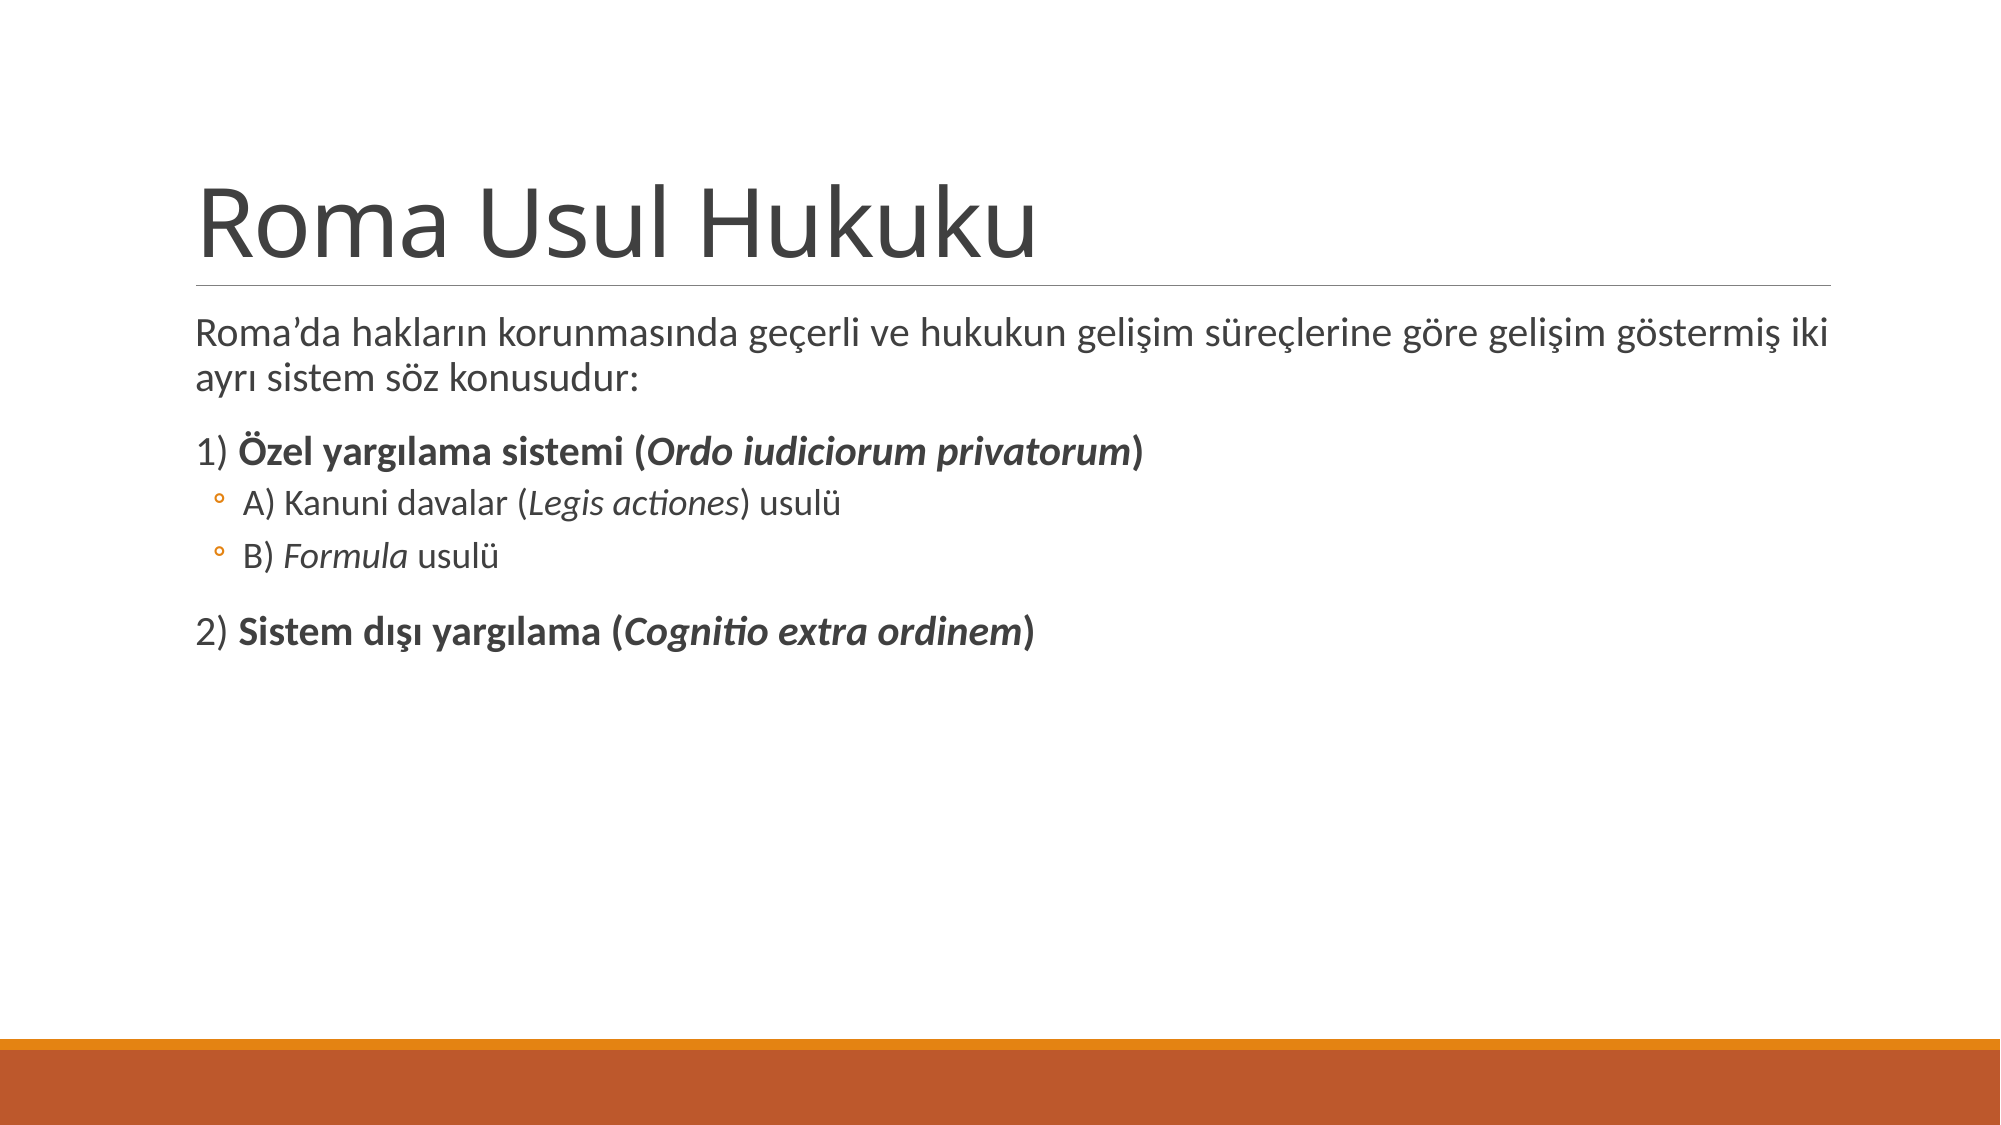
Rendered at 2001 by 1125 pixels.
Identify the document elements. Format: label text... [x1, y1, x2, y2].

list Roma’da hakların korunmasında geçerli ve hukukun gelişim süreçlerine göre gelişim göstermiş iki ayrı sistem söz konusudur: 1) Özel yargılama sistemi (Ordo iudiciorum privatorum) A) Kanuni davalar (Legis actiones) usulü B) Formula usulü 2) Sistem dışı yargılama (Cognitio extra ordinem) [180, 302, 1830, 963]
title Roma Usul Hukuku [180, 47, 1830, 285]
